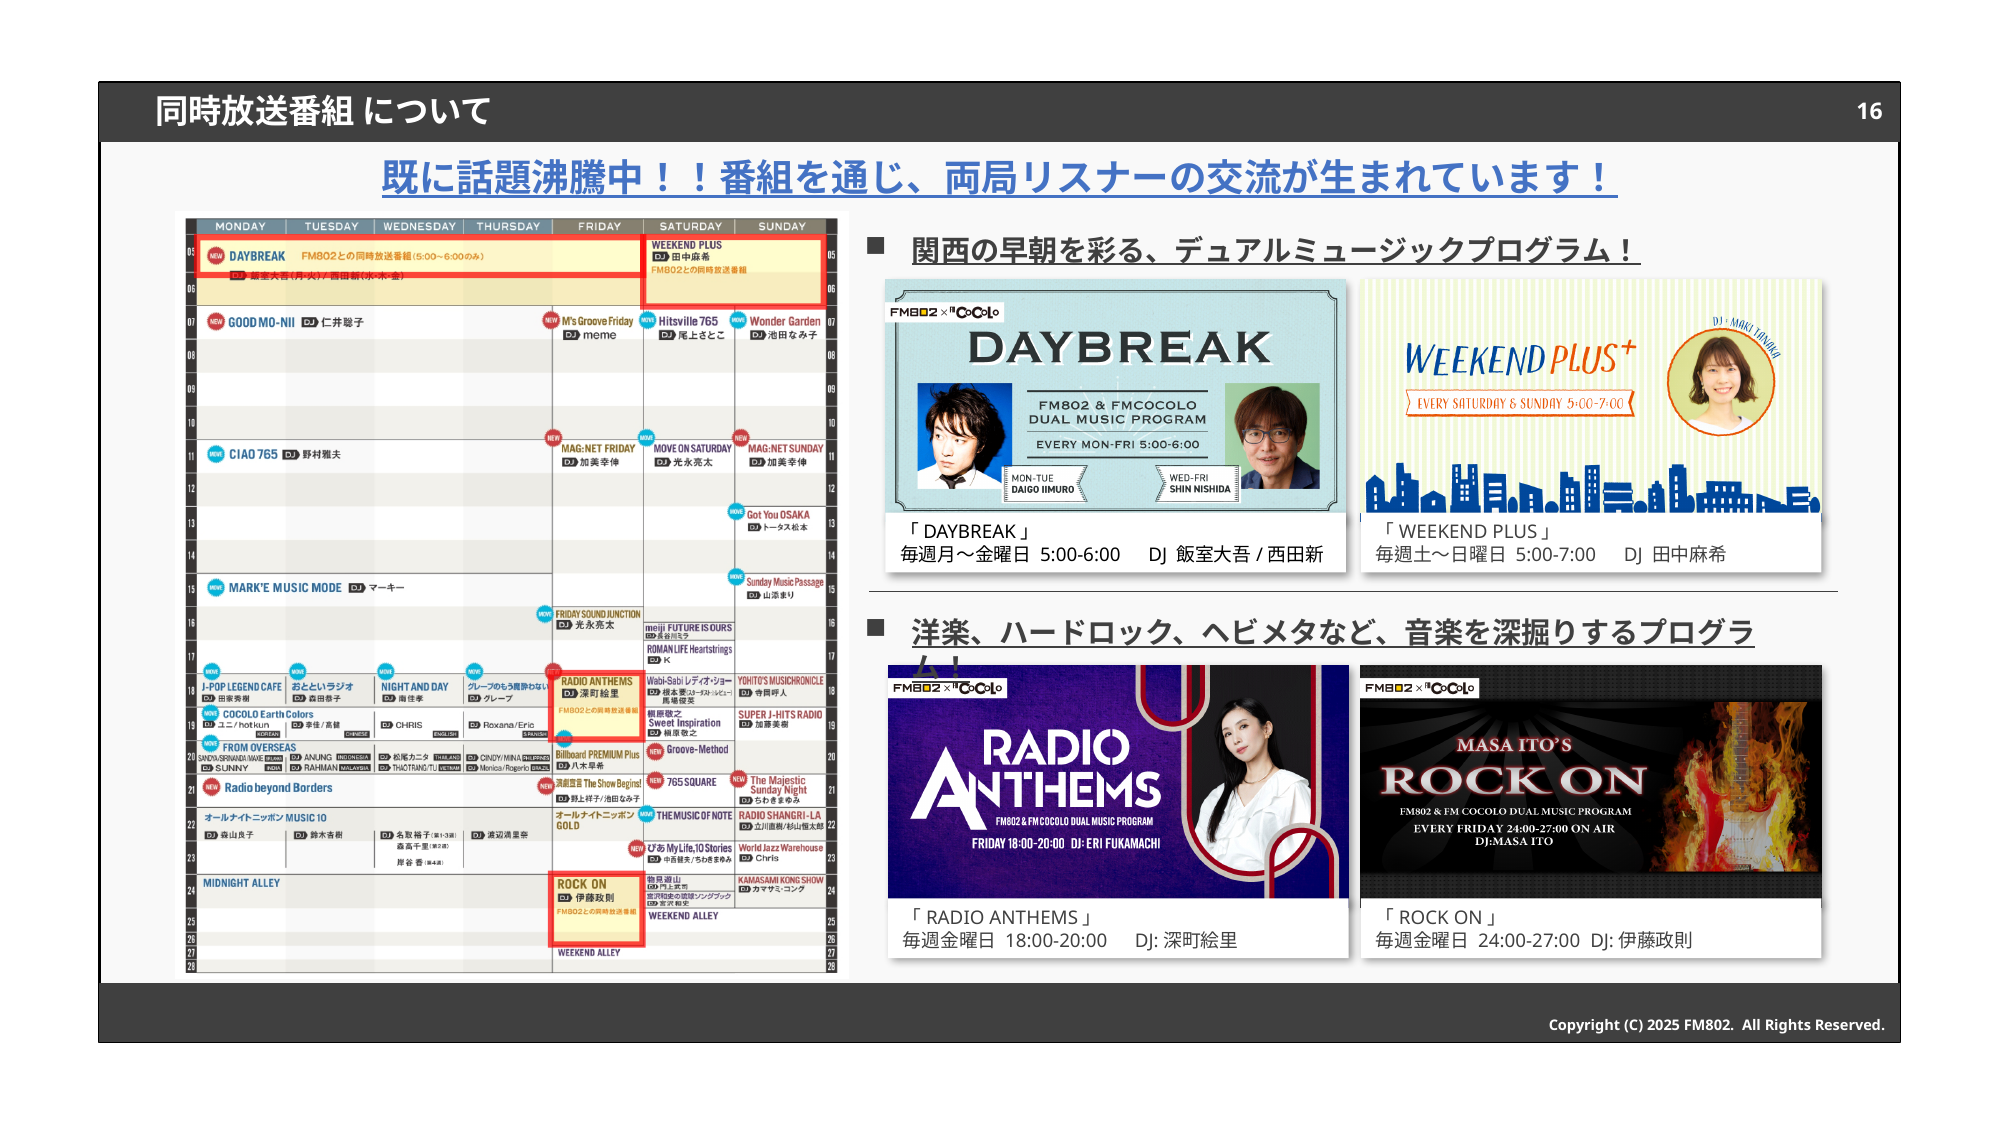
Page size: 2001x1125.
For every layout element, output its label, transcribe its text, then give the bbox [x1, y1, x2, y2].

picture [887, 664, 1350, 908]
picture [1360, 664, 1823, 908]
picture [884, 279, 1347, 523]
text_box 洋楽、ハードロック、ヘビメタなど、音楽を深掘りするプログラム！ [850, 607, 1804, 692]
title 同時放送番組 について [140, 83, 950, 142]
picture [174, 211, 850, 979]
text_box 「DAYBREAK」 毎週月～金曜日 5:00-6:00 DJ 飯室大吾/西田新 [885, 523, 1346, 573]
text_box 「RADIO ANTHEMS」 毎週金曜日 18:00-20:00 DJ:深町絵里 [888, 908, 1349, 959]
slide_number 16 [1447, 82, 1898, 143]
text_box 関西の早朝を彩る、デュアルミュージックプログラム！ [850, 224, 1657, 275]
text_box 「ROCK ON」 毎週金曜日 24:00-27:00 DJ:伊藤政則 [1360, 908, 1822, 959]
list 既に話題沸騰中！！番組を通じ、両局リスナーの交流が生まれています！ [137, 152, 1863, 209]
picture [1360, 279, 1823, 523]
text_box 「WEEKEND PLUS」 毎週土～日曜日 5:00-7:00 DJ 田中麻希 [1360, 523, 1822, 573]
